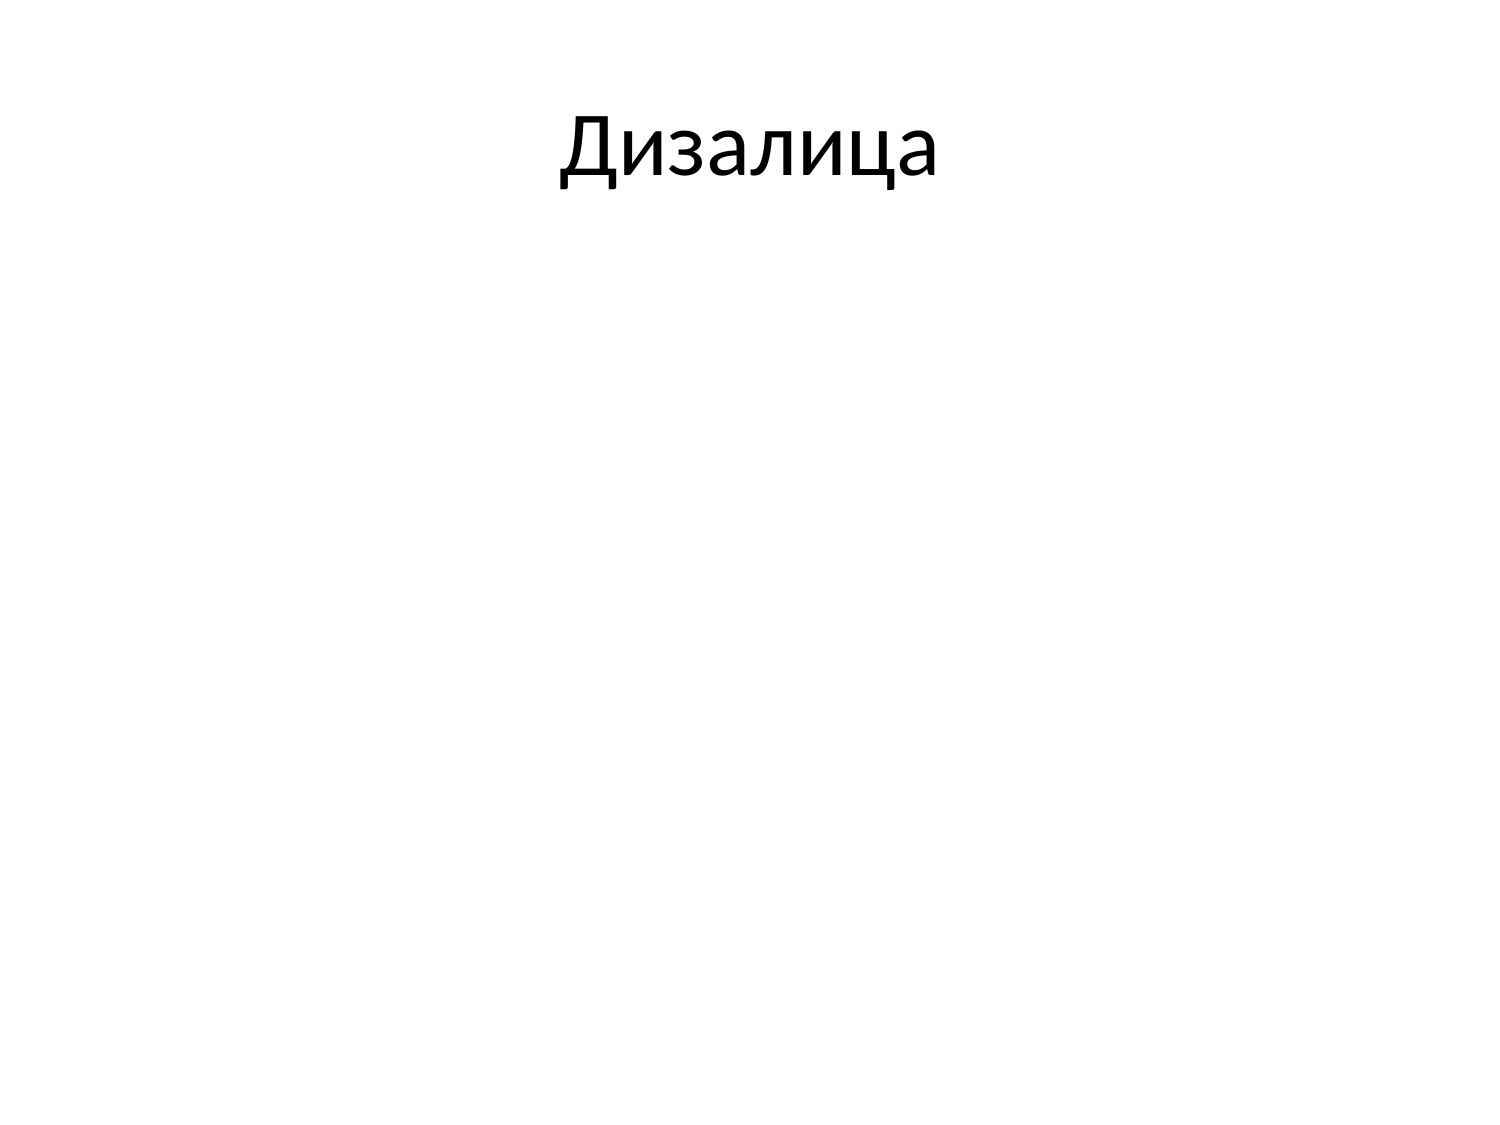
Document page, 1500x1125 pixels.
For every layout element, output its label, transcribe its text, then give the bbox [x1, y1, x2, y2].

title Дизалица [75, 45, 1425, 233]
